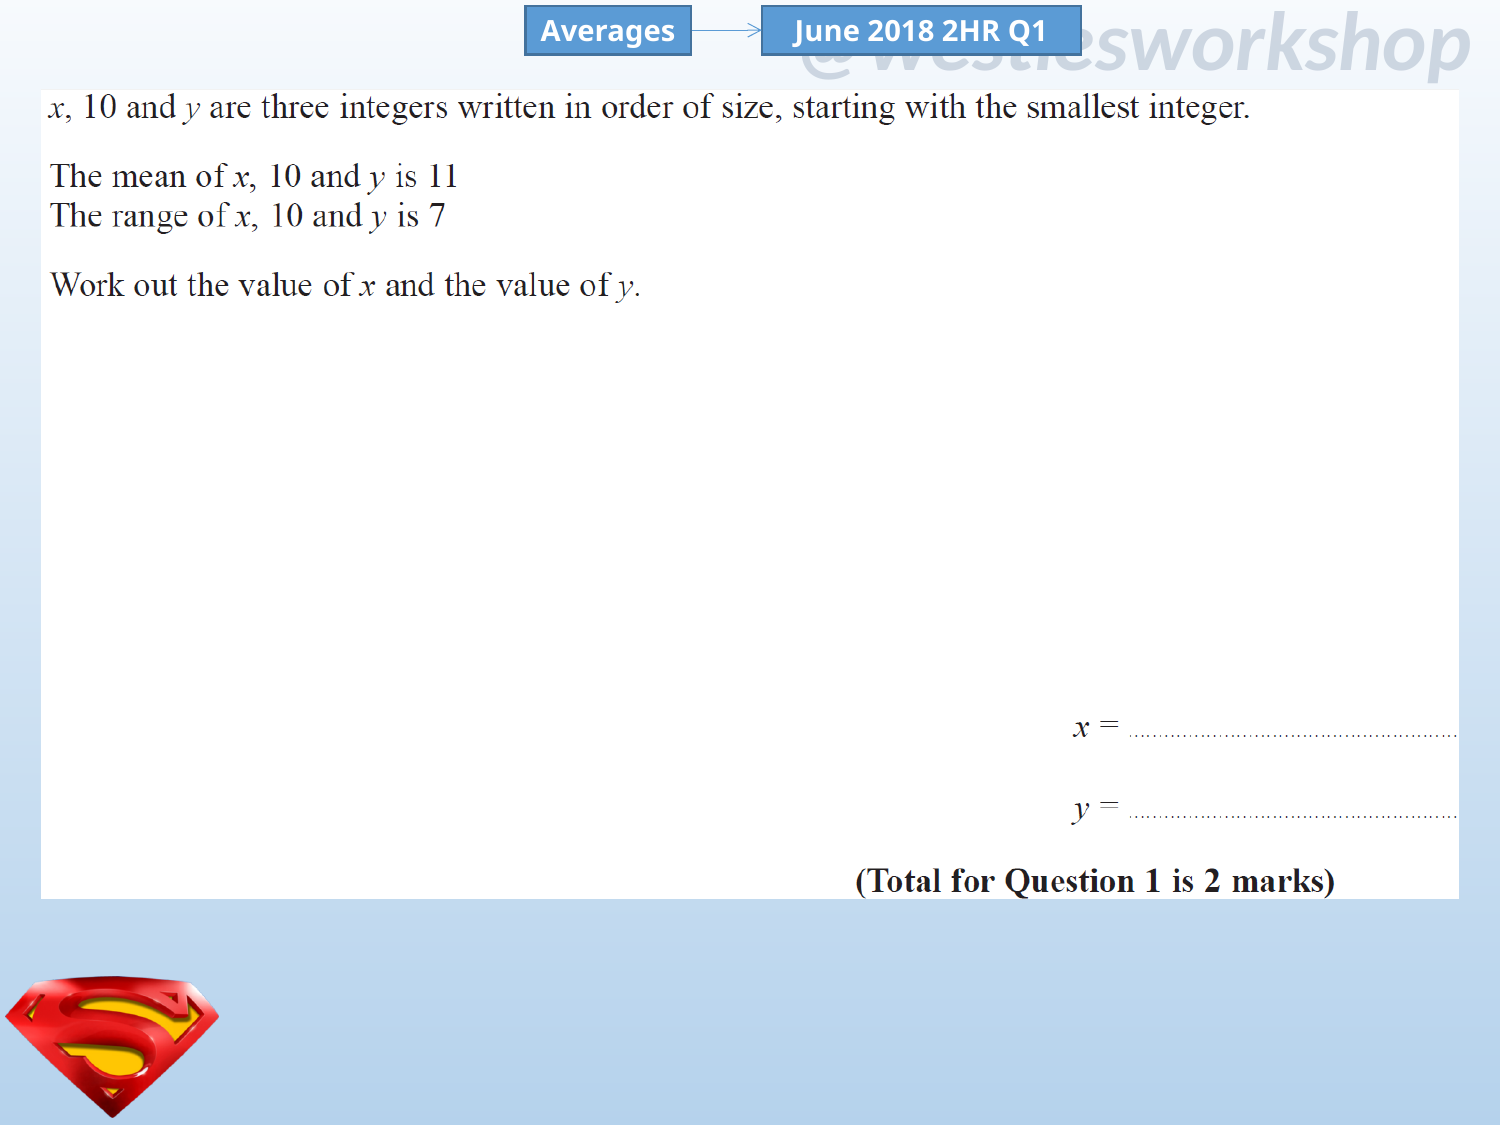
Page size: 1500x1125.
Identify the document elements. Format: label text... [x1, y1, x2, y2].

picture [5, 976, 219, 1118]
text_box Averages [524, 5, 692, 56]
picture [41, 89, 1459, 899]
text_box June 2018 2HR Q1 [761, 5, 1082, 56]
